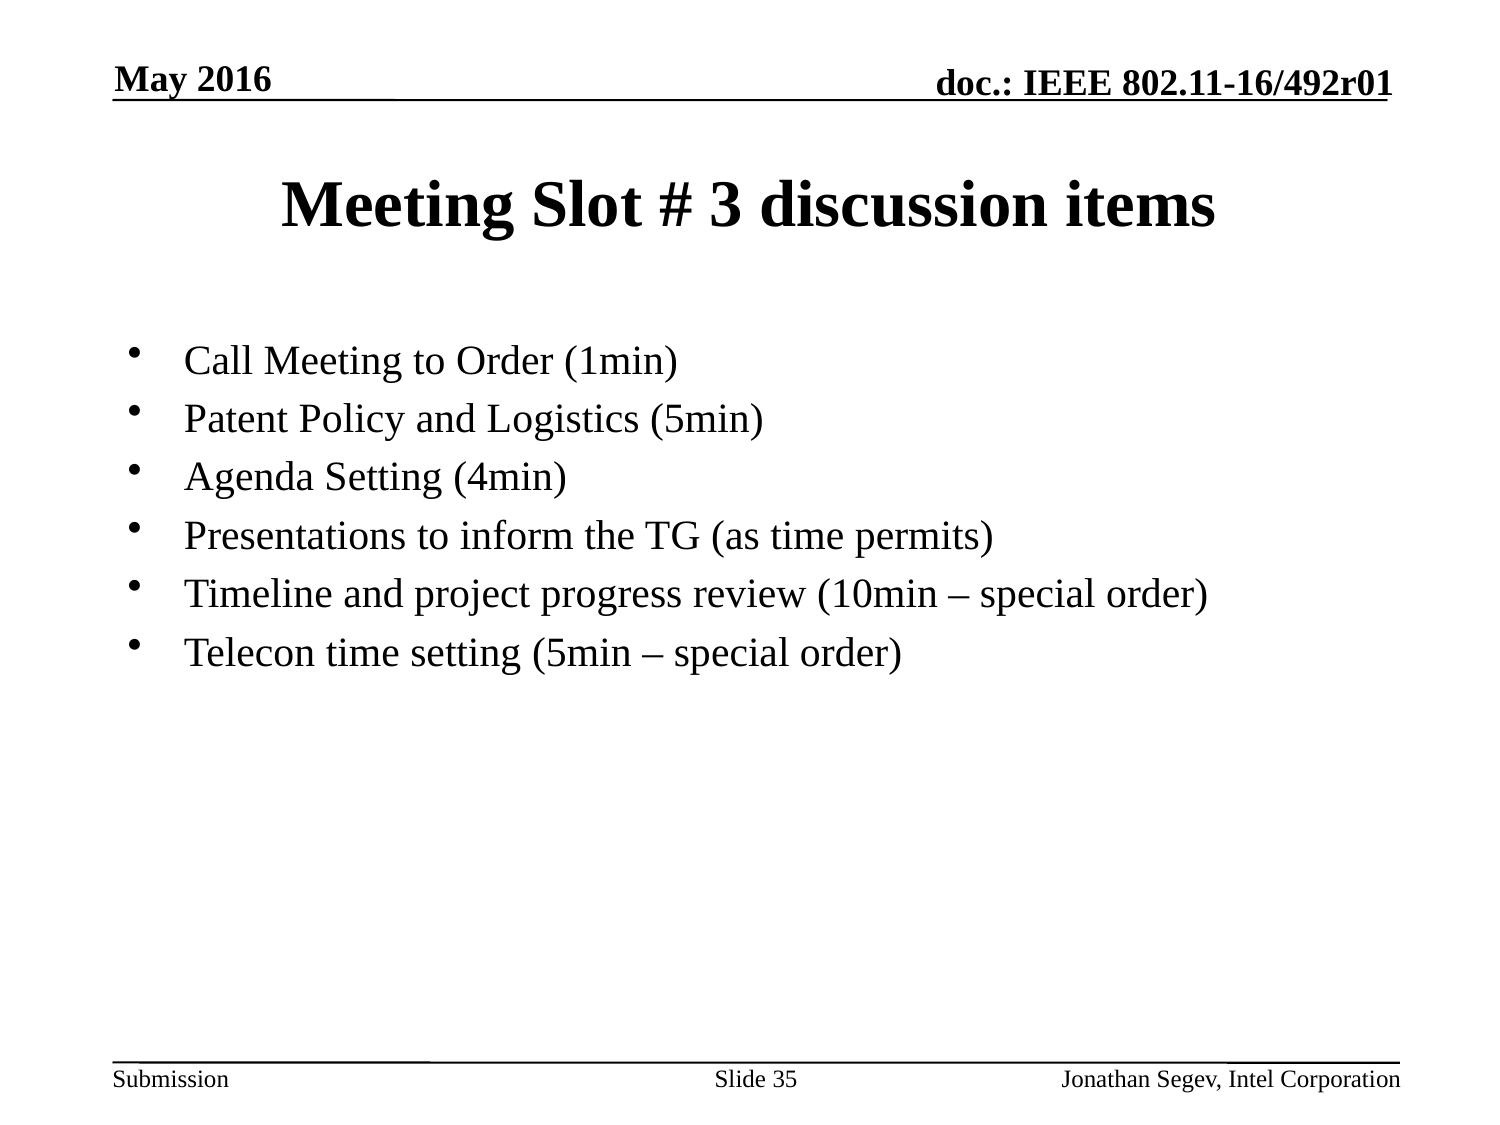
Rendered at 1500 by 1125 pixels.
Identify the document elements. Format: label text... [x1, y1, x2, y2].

footer Jonathan Segev, Intel Corporation [878, 1061, 1402, 1093]
title Meeting Slot # 3 discussion items [112, 112, 1388, 288]
list Call Meeting to Order (1min) Patent Policy and Logistics (5min) Agenda Setting (4min) Presentations to inform the TG (as time permits) Timeline and project progress review (10min – special order) Telecon time setting (5min – special order) [112, 324, 1448, 1024]
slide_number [114, 54, 423, 100]
slide_number Slide 35 [712, 1061, 800, 1123]
